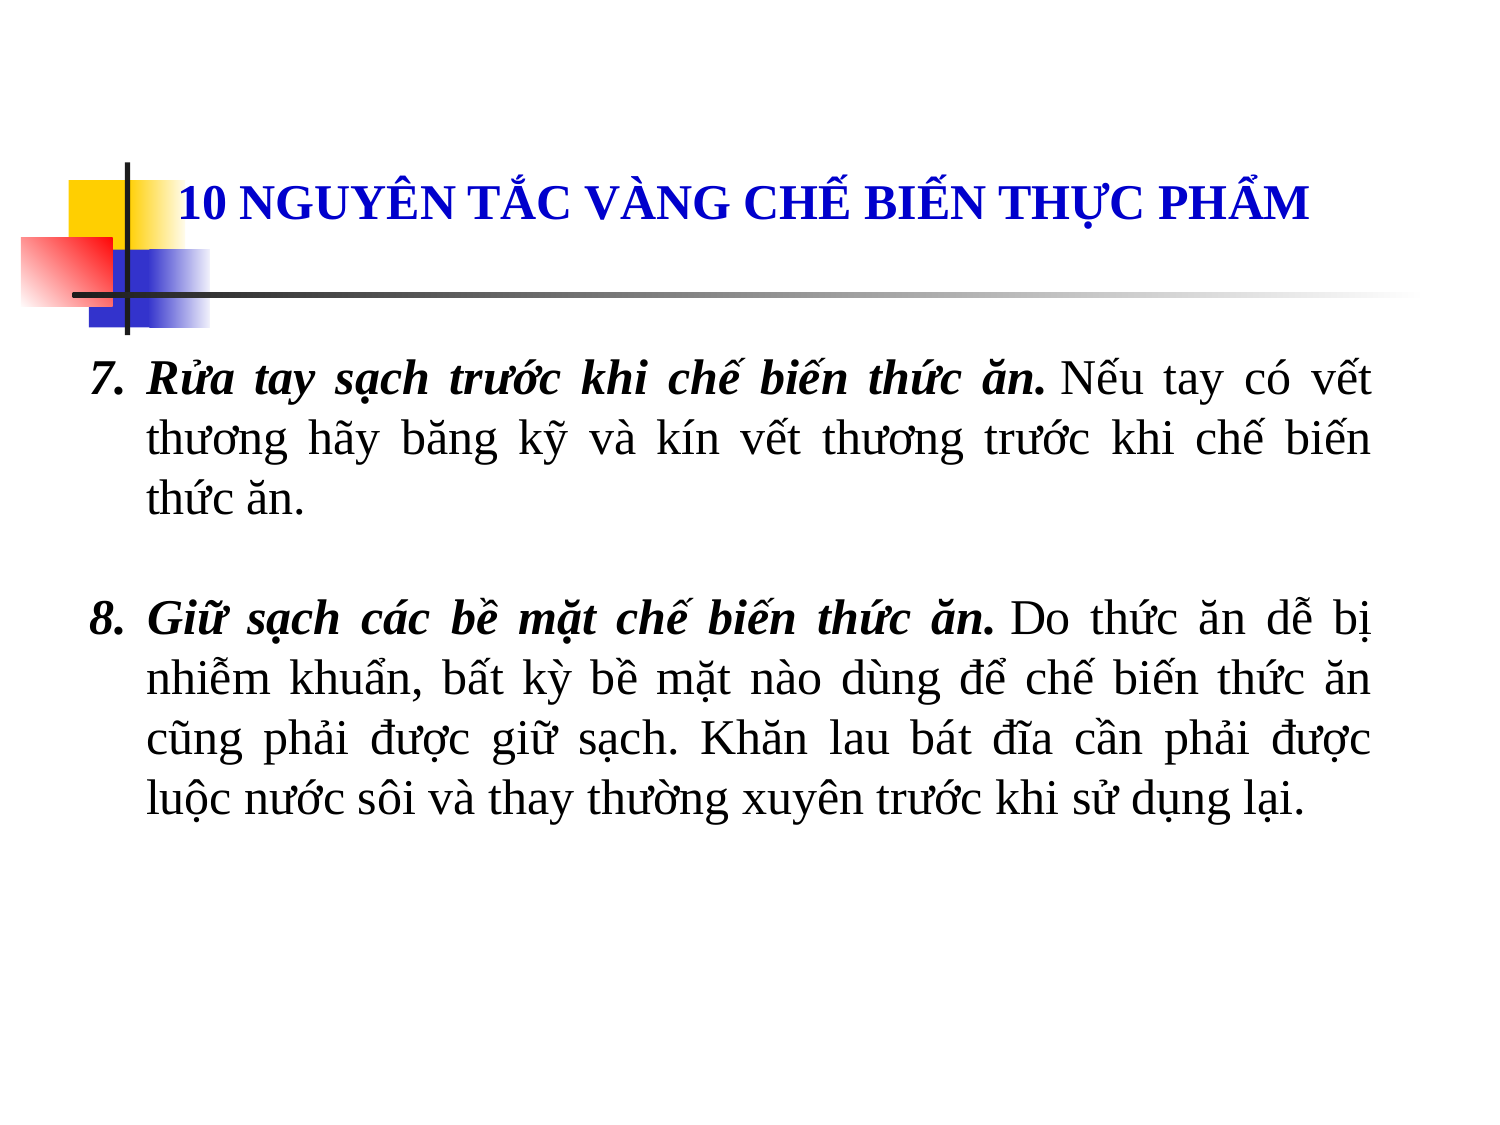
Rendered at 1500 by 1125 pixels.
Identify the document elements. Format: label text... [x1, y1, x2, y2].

text_box 10 NGUYÊN TẮC VÀNG CHẾ BIẾN THỰC PHẨM [162, 162, 1350, 238]
text_box 7. Rửa tay sạch trước khi chế biến thức ăn. Nếu tay có vết thương hãy băng kỹ và kín vết thương trước khi chế biến thức ăn. 8. Giữ sạch các bề mặt chế biến thức ăn. Do thức ăn dễ bị nhiễm khuẩn, bất kỳ bề mặt nào dùng để chế biến thức ăn cũng phải được giữ sạch. Khăn lau bát đĩa cần phải được luộc nước sôi và thay thường xuyên trước khi sử dụng lại. [75, 337, 1388, 833]
